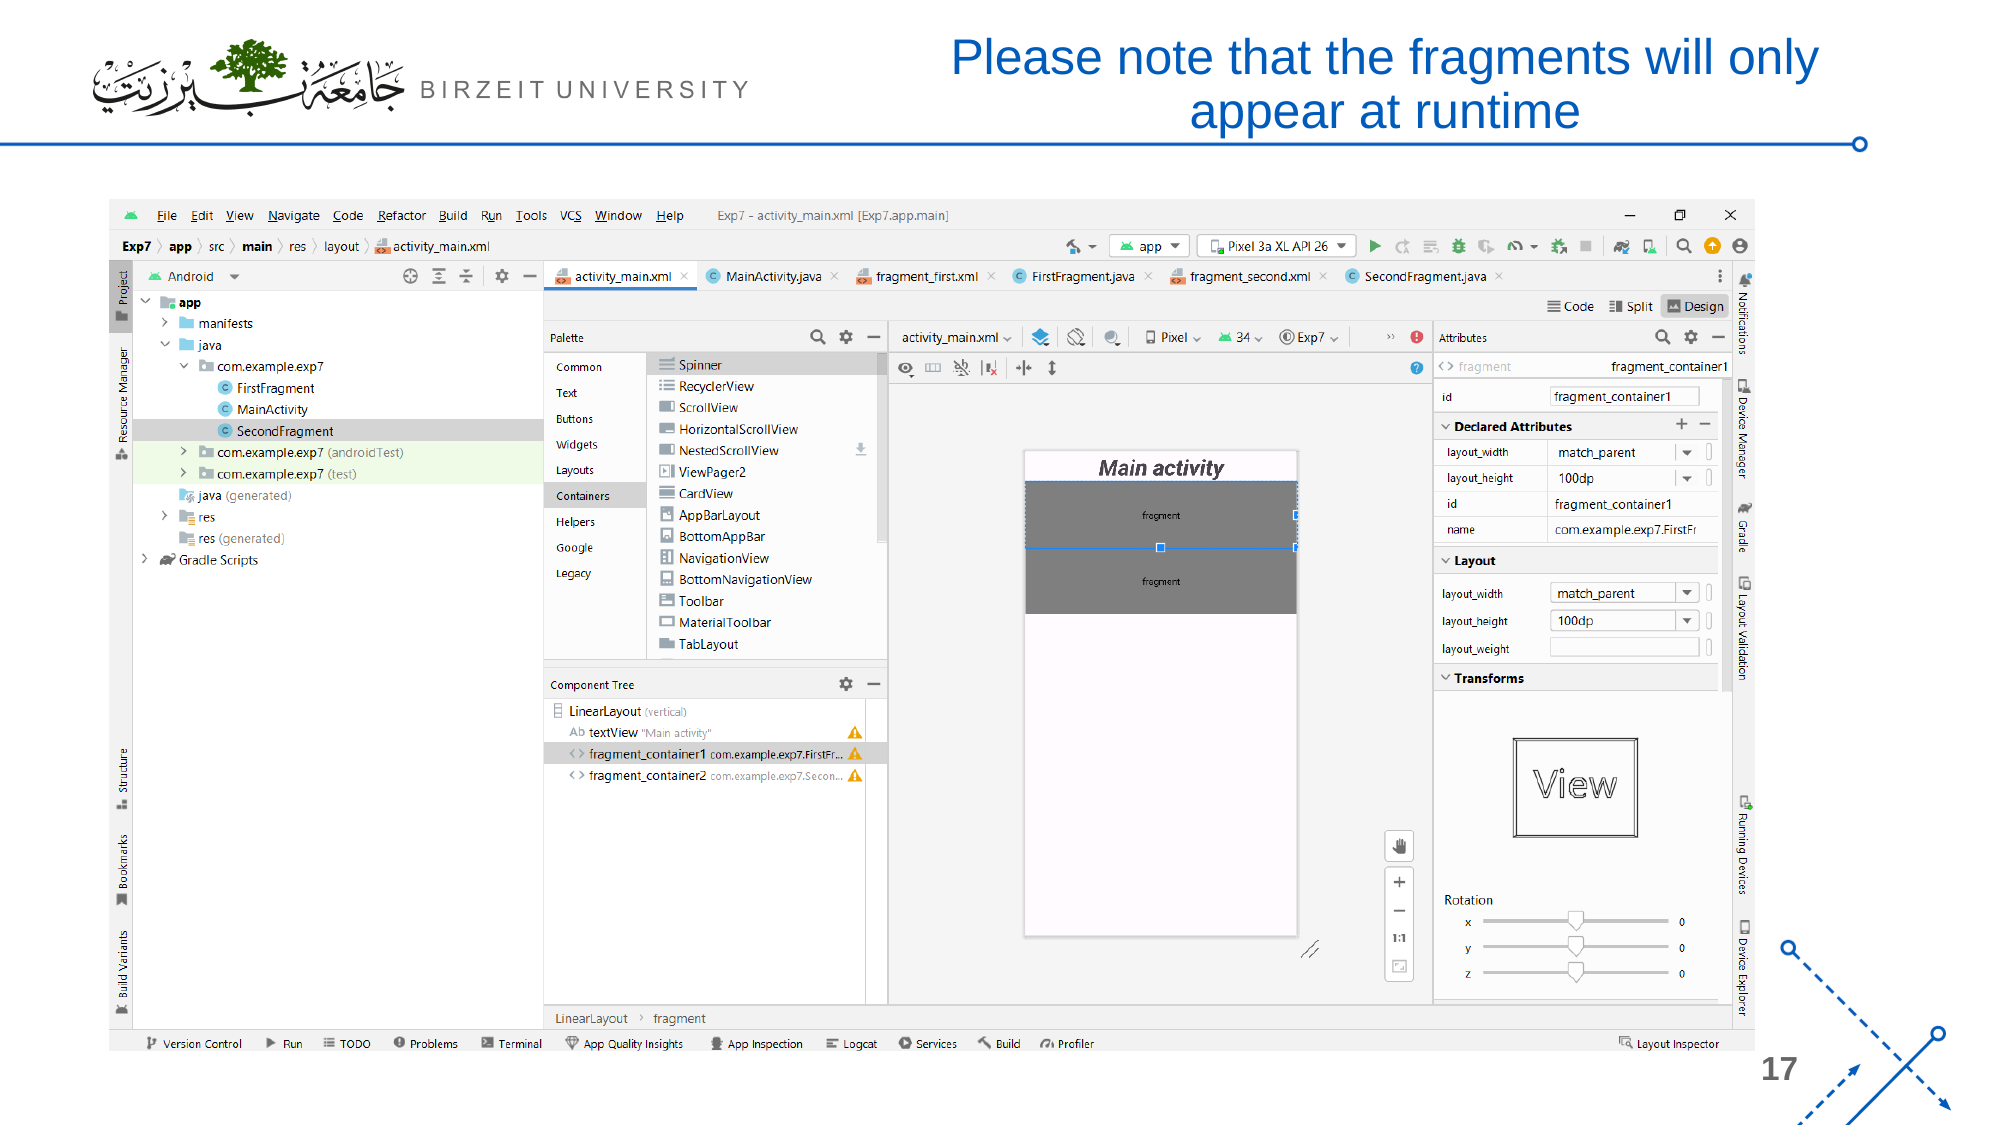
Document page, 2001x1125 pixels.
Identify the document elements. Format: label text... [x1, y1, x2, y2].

title Please note that the fragments will only appear at runtime [866, 22, 1904, 147]
picture [0, 0, 2001, 1125]
